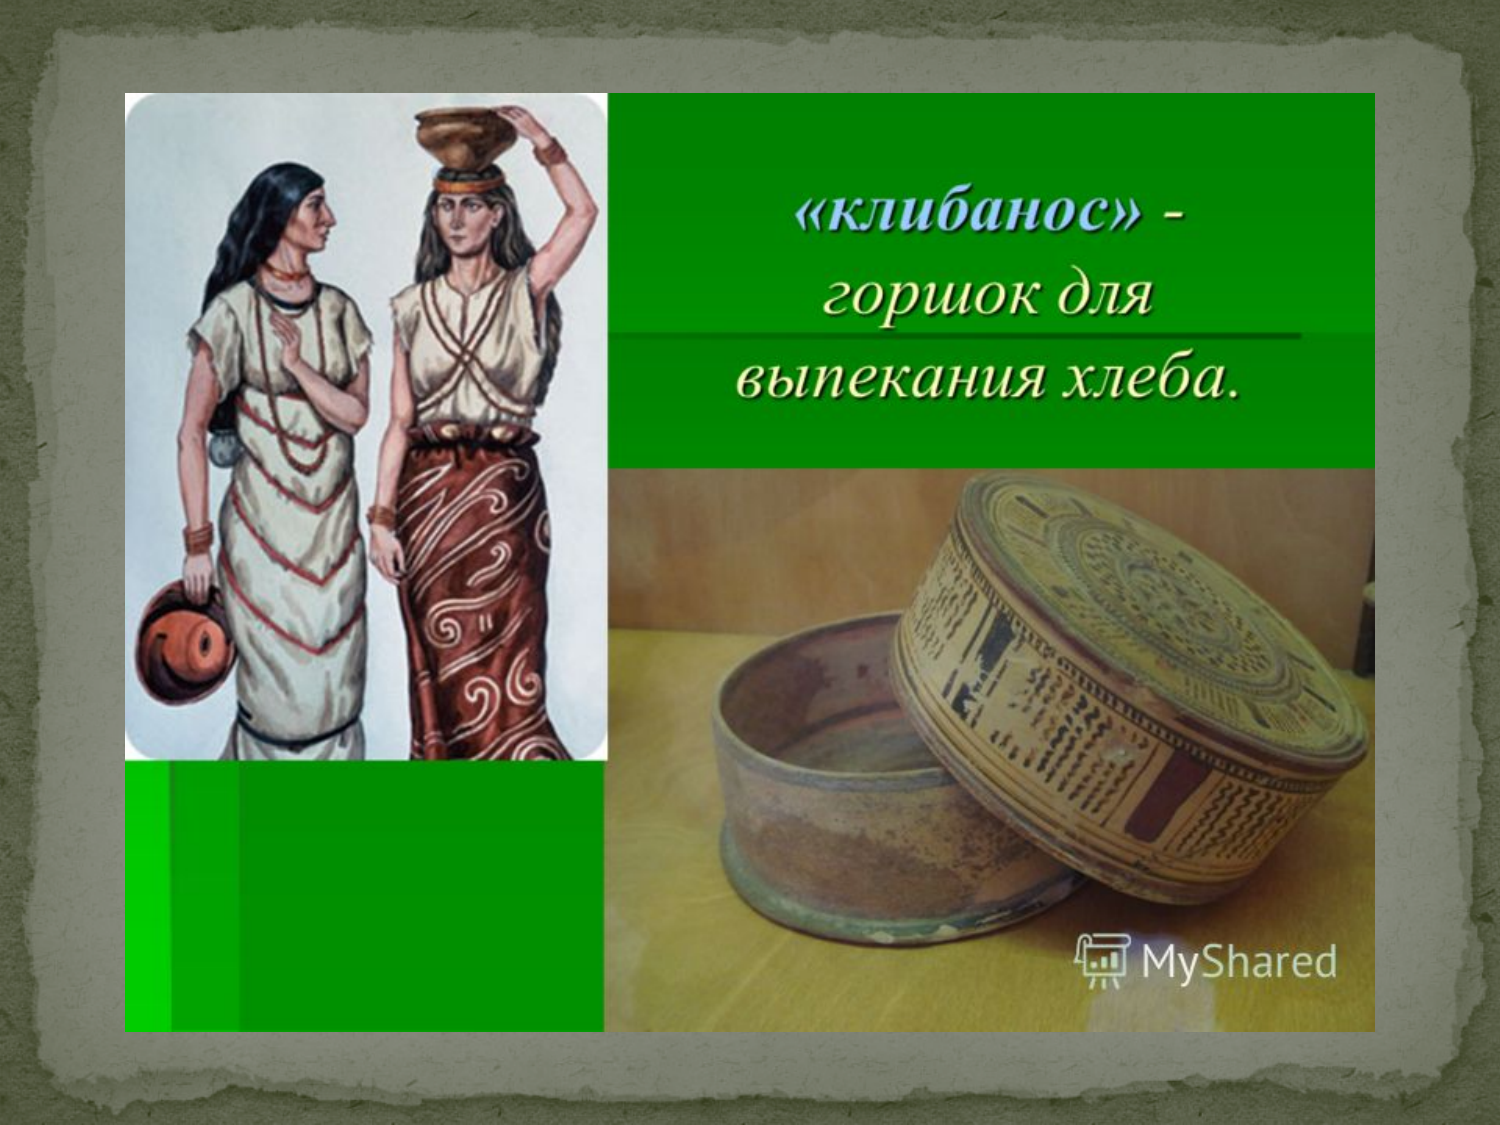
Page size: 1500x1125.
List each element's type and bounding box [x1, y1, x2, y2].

picture [125, 93, 1375, 1032]
